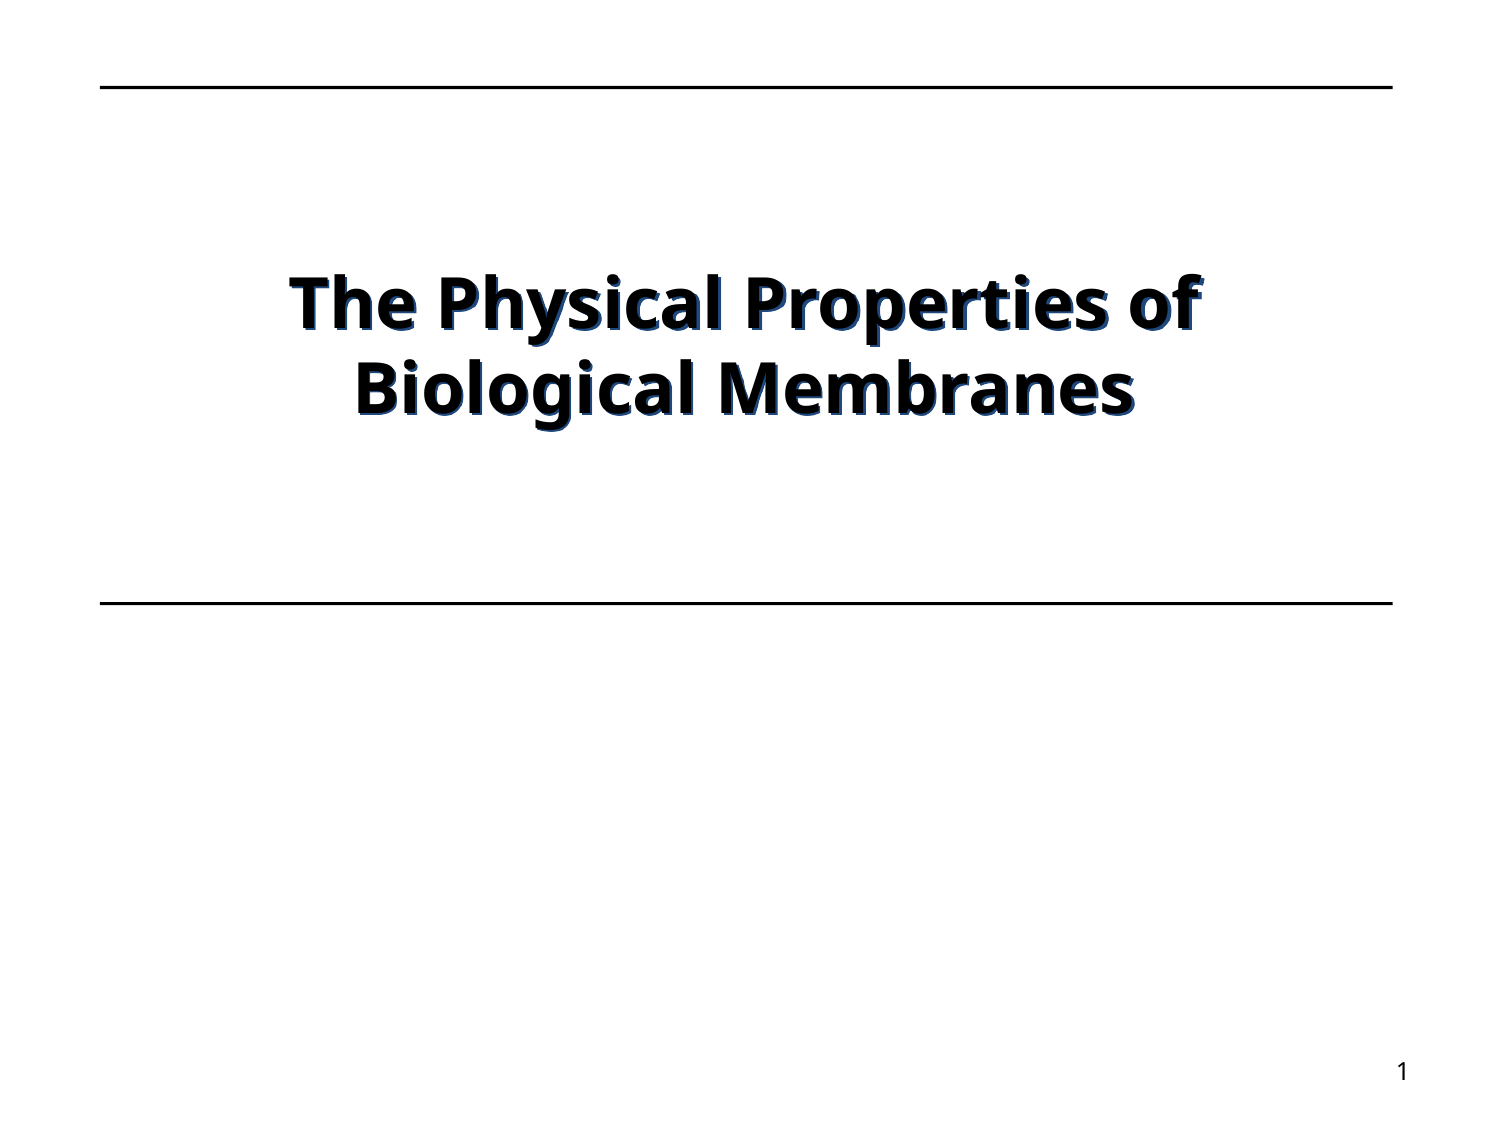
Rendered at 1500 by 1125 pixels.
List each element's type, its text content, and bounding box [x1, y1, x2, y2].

text_box The Physical Properties of Biological Membranes [74, 249, 1413, 575]
slide_number 1 [1074, 1042, 1425, 1103]
